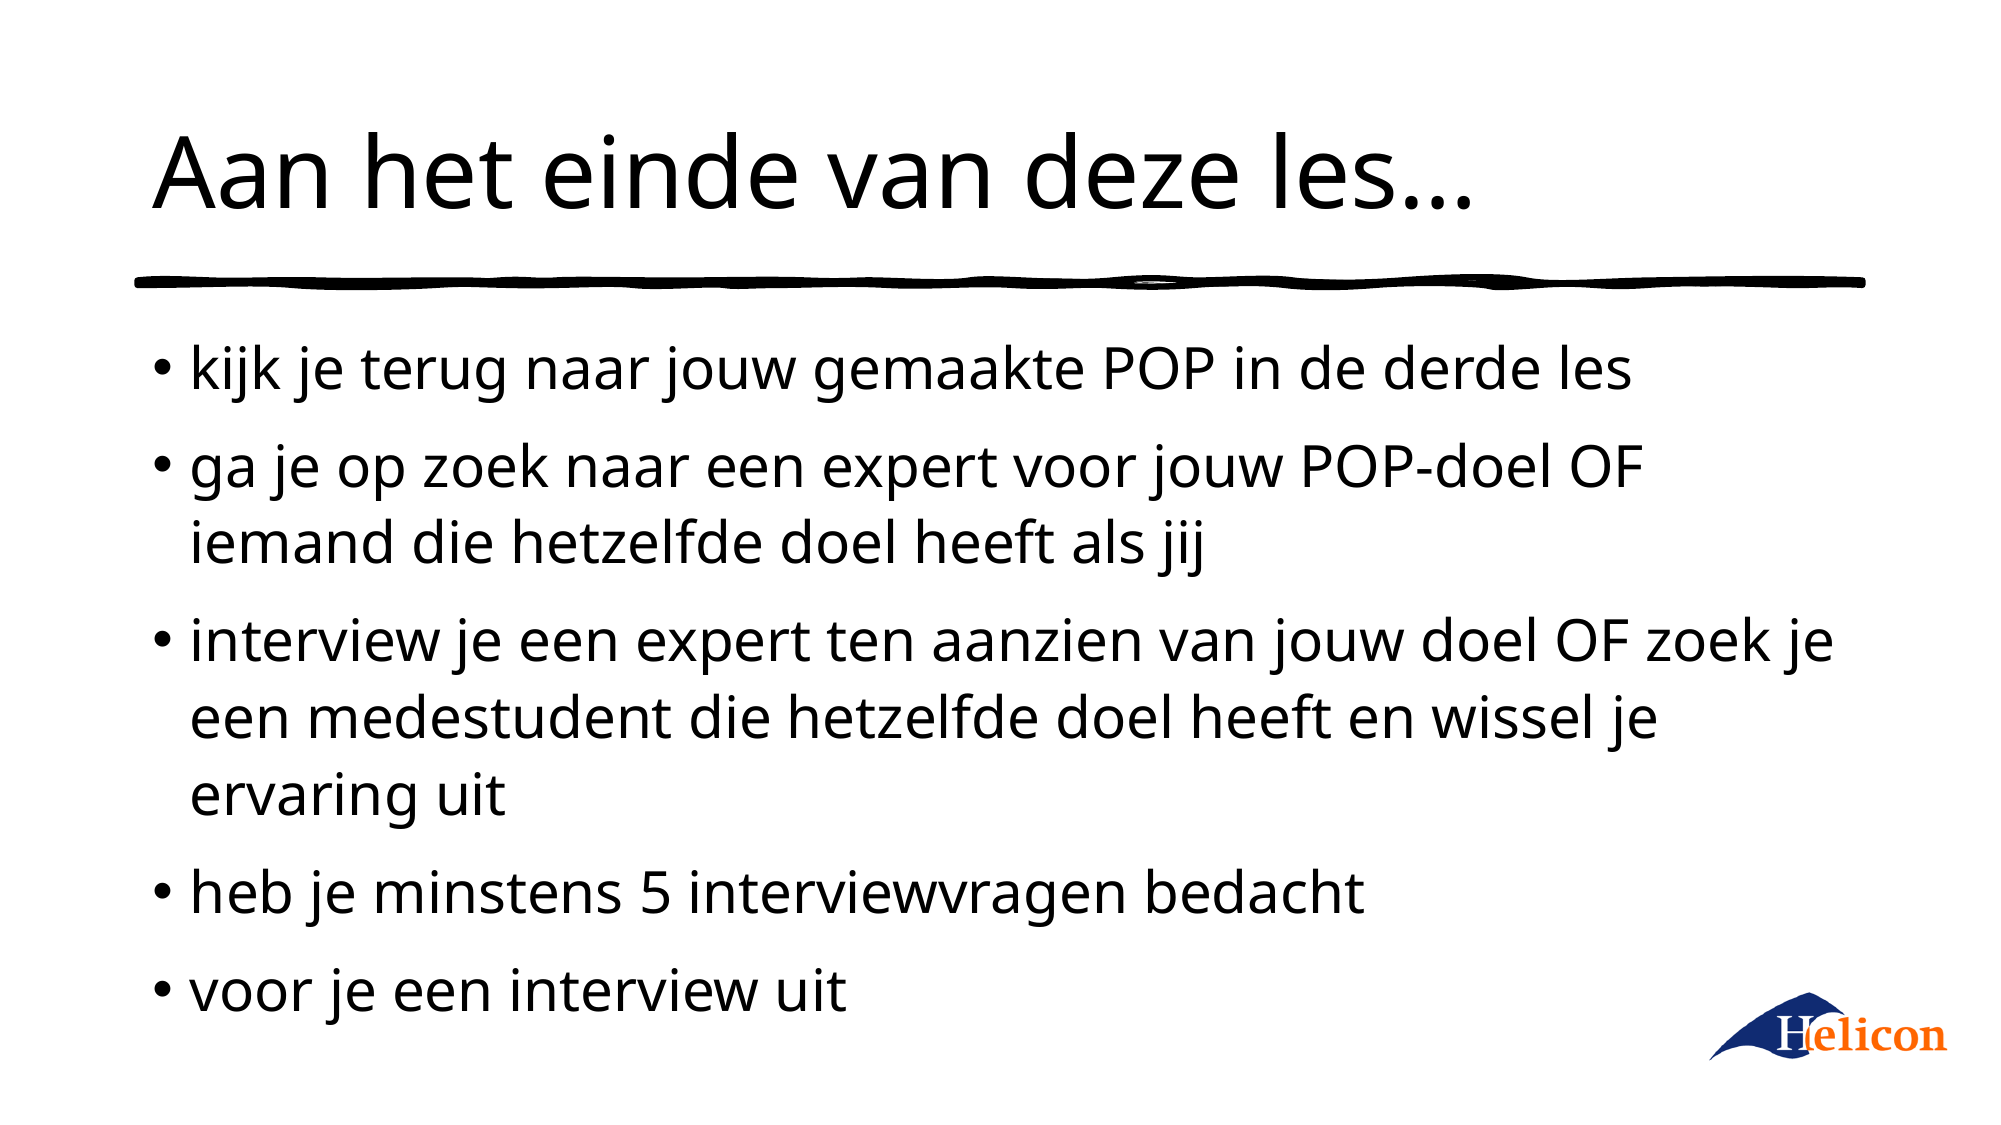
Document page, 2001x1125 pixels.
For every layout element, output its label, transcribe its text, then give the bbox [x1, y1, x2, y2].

list kijk je terug naar jouw gemaakte POP in de derde les ga je op zoek naar een expert voor jouw POP-doel OF iemand die hetzelfde doel heeft als jij interview je een expert ten aanzien van jouw doel OF zoek je een medestudent die hetzelfde doel heeft en wissel je ervaring uit heb je minstens 5 interviewvragen bedacht voor je een interview uit [137, 316, 1863, 1014]
picture [1671, 952, 2000, 1125]
title Aan het einde van deze les… [137, 59, 1863, 278]
